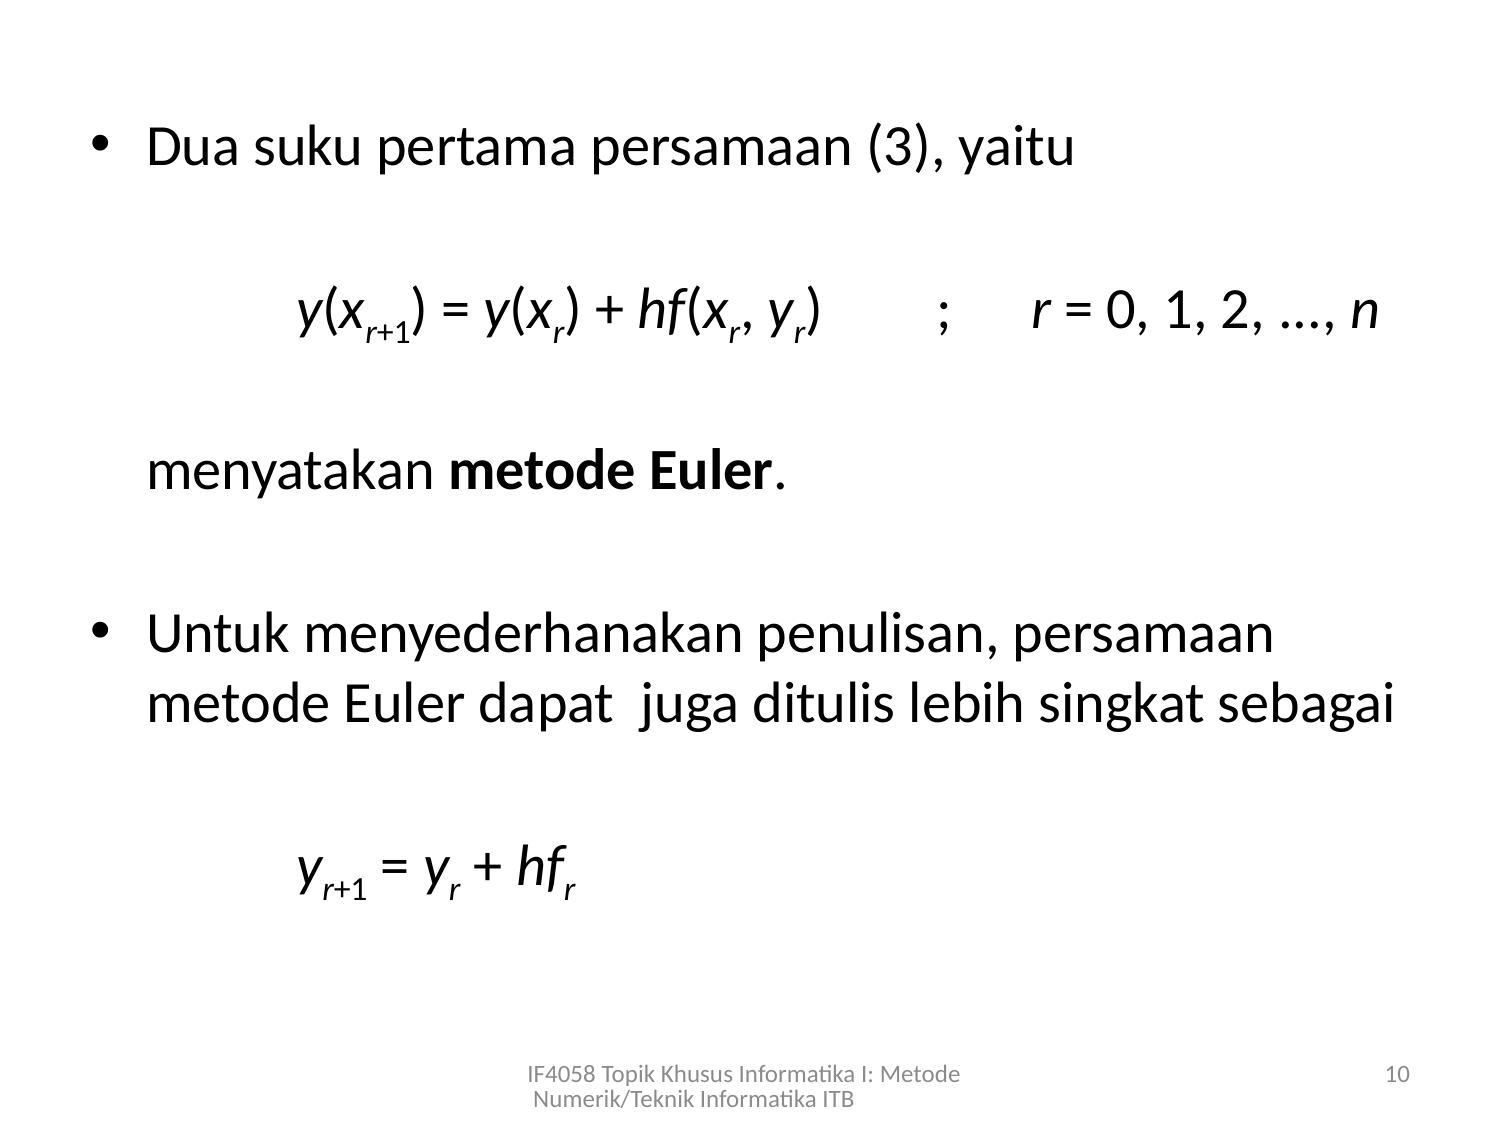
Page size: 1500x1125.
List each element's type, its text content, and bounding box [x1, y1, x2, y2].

footer IF4058 Topik Khusus Informatika I: Metode Numerik/Teknik Informatika ITB [512, 1042, 988, 1103]
slide_number 10 [1074, 1042, 1425, 1103]
list Dua suku pertama persamaan (3), yaitu y(xr+1) = y(xr) + hf(xr, yr) ; r = 0, 1, 2, ..., n menyatakan metode Euler. Untuk menyederhanakan penulisan, persamaan metode Euler dapat juga ditulis lebih singkat sebagai yr+1 = yr + hfr [75, 99, 1425, 1005]
